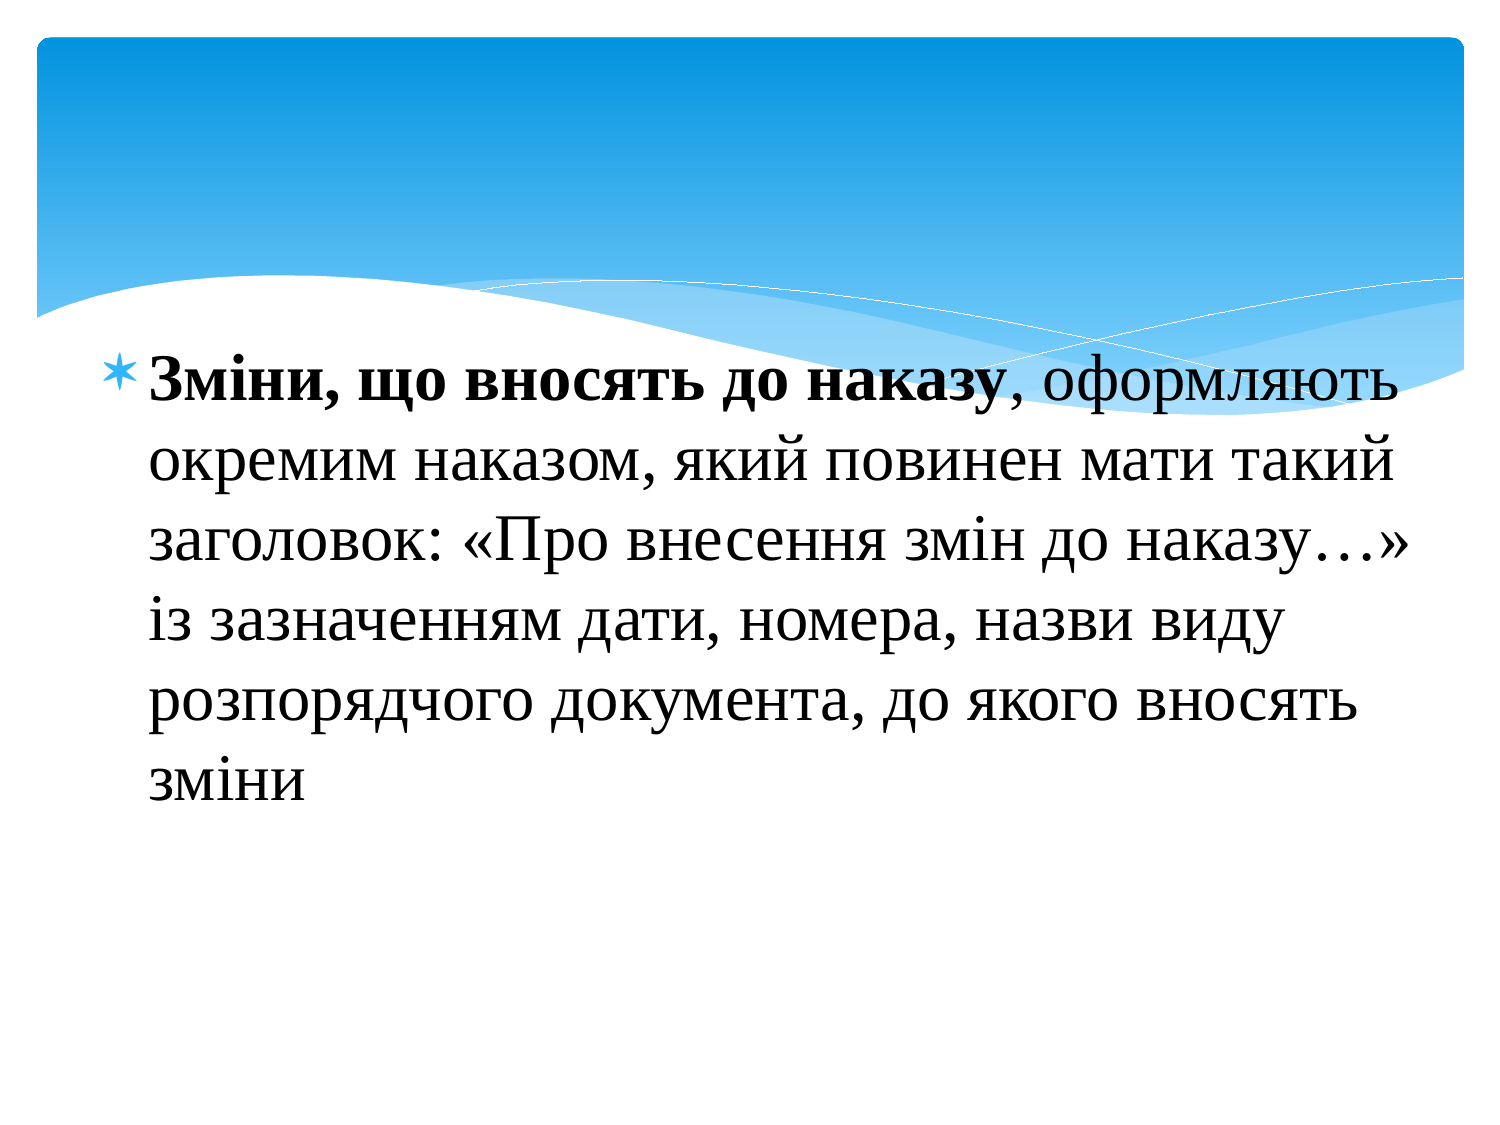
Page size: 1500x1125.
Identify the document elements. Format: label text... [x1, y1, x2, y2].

list Зміни, що вносять до наказу, оформляють окремим наказом, який повинен мати такий заголовок: «Про внесення змін до наказу…» із зазначенням дати, номера, назви виду розпорядчого документа, до якого вносять зміни [88, 326, 1447, 1083]
